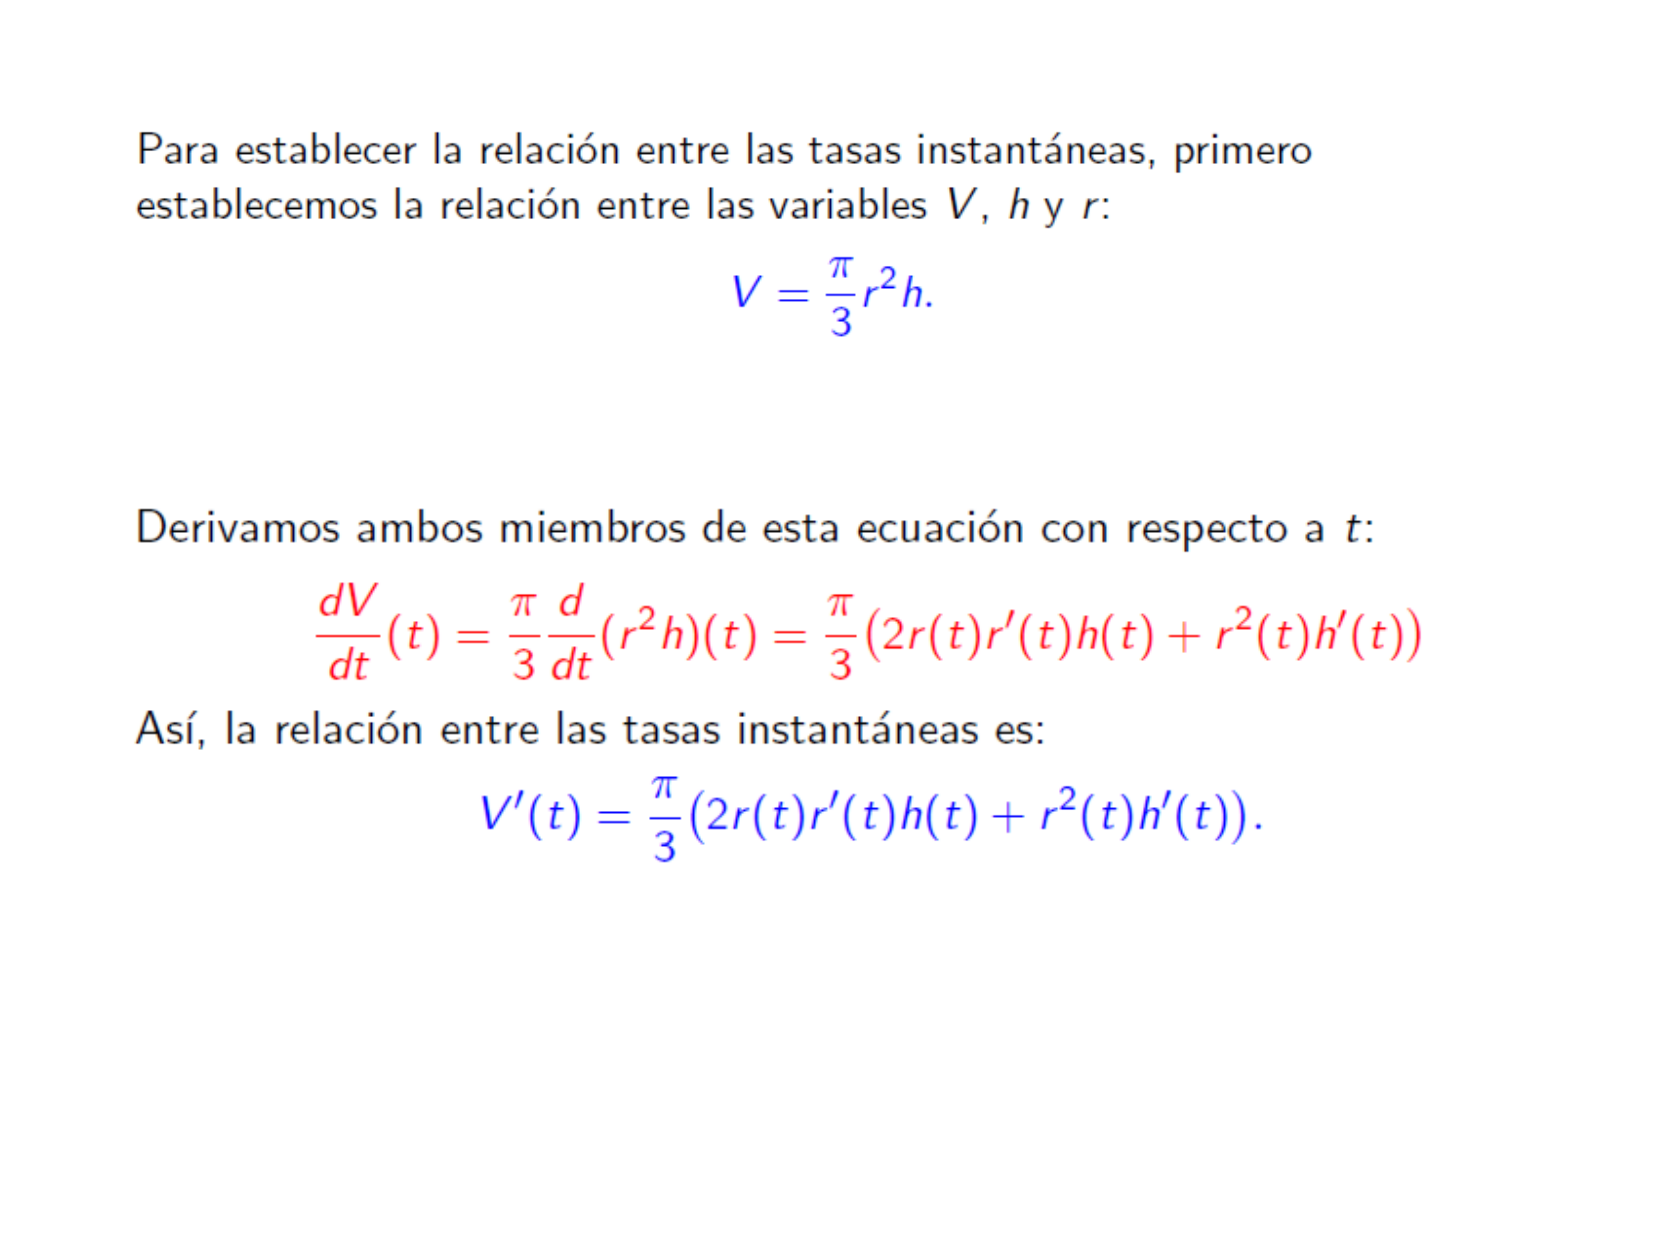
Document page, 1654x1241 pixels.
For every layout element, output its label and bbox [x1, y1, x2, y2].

picture [129, 129, 1518, 355]
picture [129, 495, 1507, 875]
